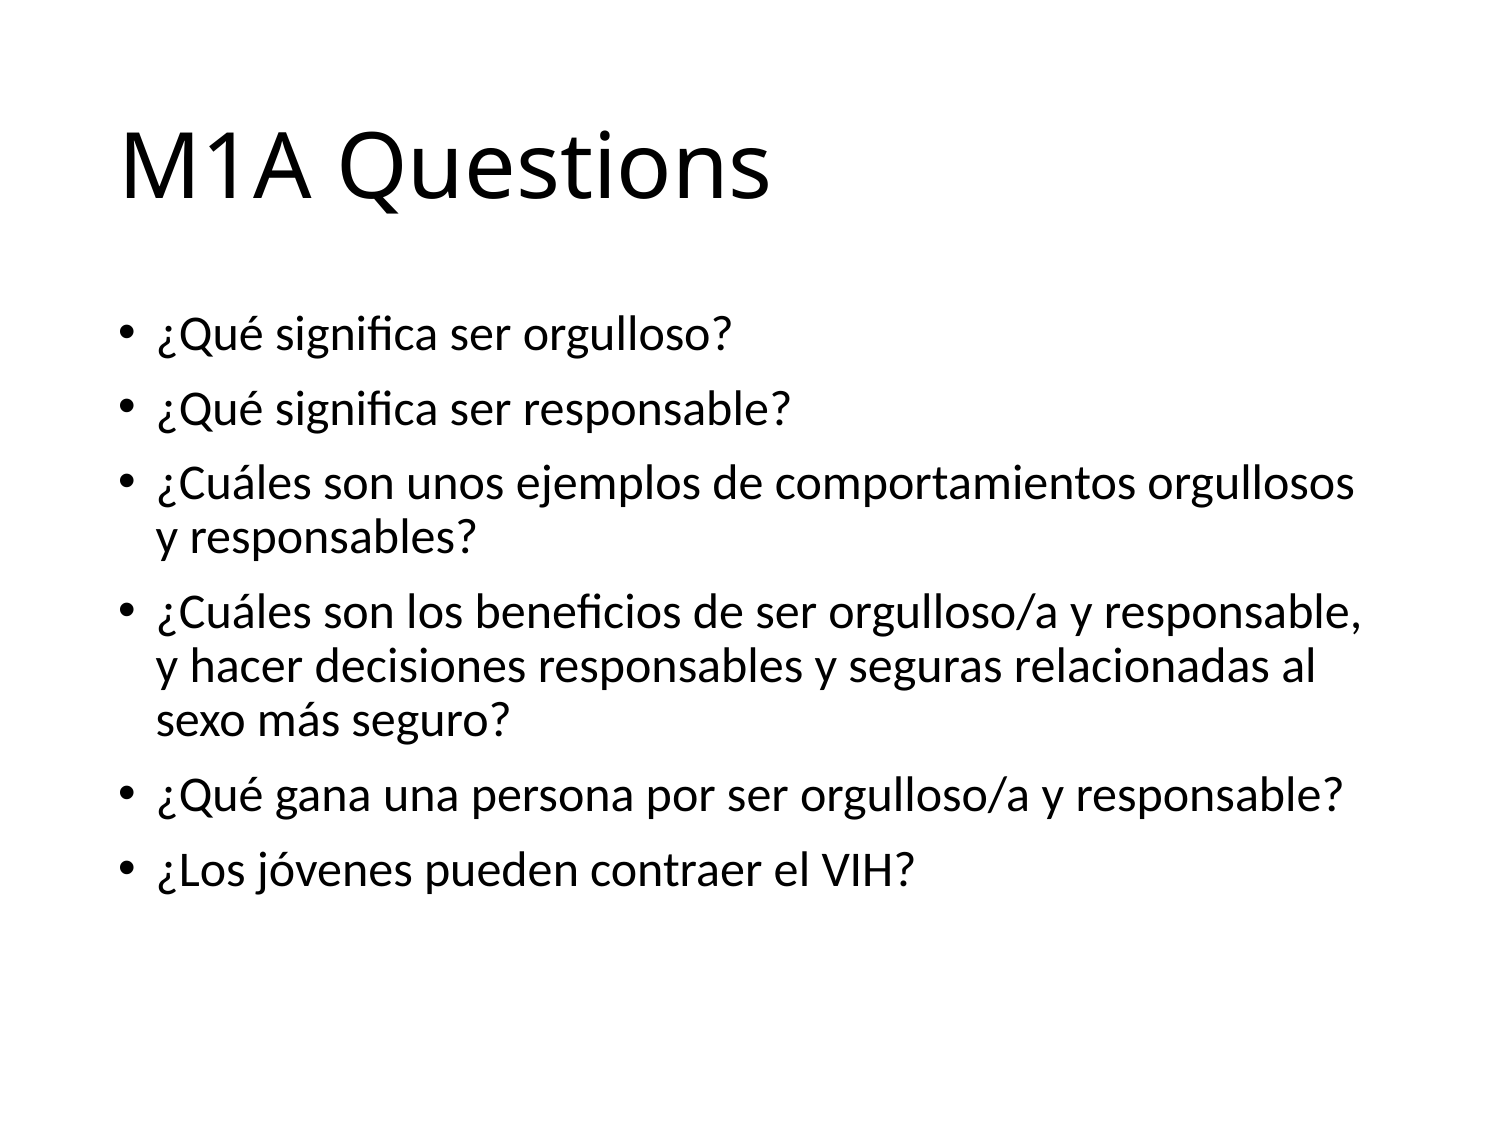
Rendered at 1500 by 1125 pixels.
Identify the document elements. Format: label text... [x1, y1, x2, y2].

title M1A Questions [103, 59, 1397, 278]
list ¿Qué significa ser orgulloso? ¿Qué significa ser responsable? ¿Cuáles son unos ejemplos de comportamientos orgullosos y responsables? ¿Cuáles son los beneficios de ser orgulloso/a y responsable, y hacer decisiones responsables y seguras relacionadas al sexo más seguro? ¿Qué gana una persona por ser orgulloso/a y responsable? ¿Los jóvenes pueden contraer el VIH? [103, 299, 1397, 1014]
